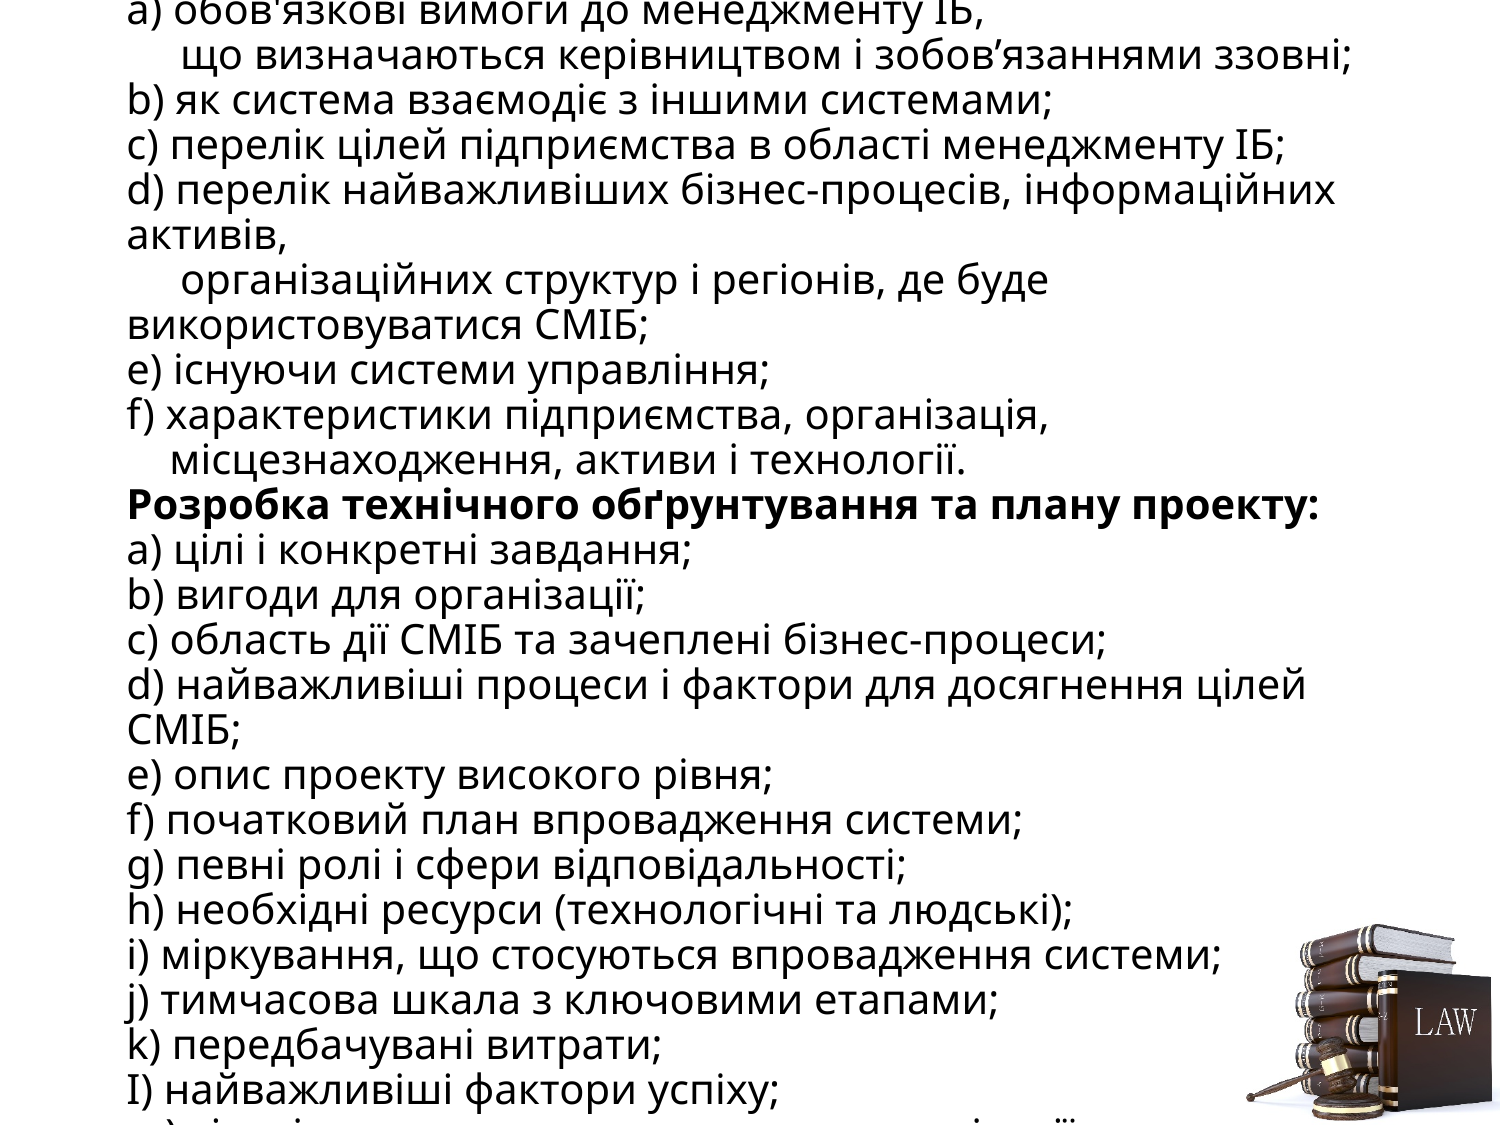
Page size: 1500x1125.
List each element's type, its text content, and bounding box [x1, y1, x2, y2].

picture [1213, 918, 1500, 1125]
title Визначення попередньої сфери дії СМІБ: a) обов'язкові вимоги до менеджменту ІБ, що визначаються керівництвом і зобов’язаннями ззовні; b) як система взаємодіє з іншими системами; c) перелік цілей підприємства в області менеджменту ІБ; d) перелік найважливіших бізнес-процесів, інформаційних активів, організаційних структур і регіонів, де буде використовуватися СМІБ; e) існуючи системи управління; f) характеристики підприємства, організація, місцезнаходження, активи і технології. Розробка технічного обґрунтування та плану проекту: a) цілі і конкретні завдання; b) вигоди для організації; c) область дії СМІБ та зачеплені бізнес-процеси; d) найважливіші процеси і фактори для досягнення цілей СМІБ; e) опис проекту високого рівня; f) початковий план впровадження системи; g) певні ролі і сфери відповідальності; h) необхідні ресурси (технологічні та людські); i) міркування, що стосуються впровадження системи; j) тимчасова шкала з ключовими етапами; k) передбачувані витрати; I) найважливіші фактори успіху; m) кількісне визначення вигод для організації. [111, 0, 1441, 1103]
